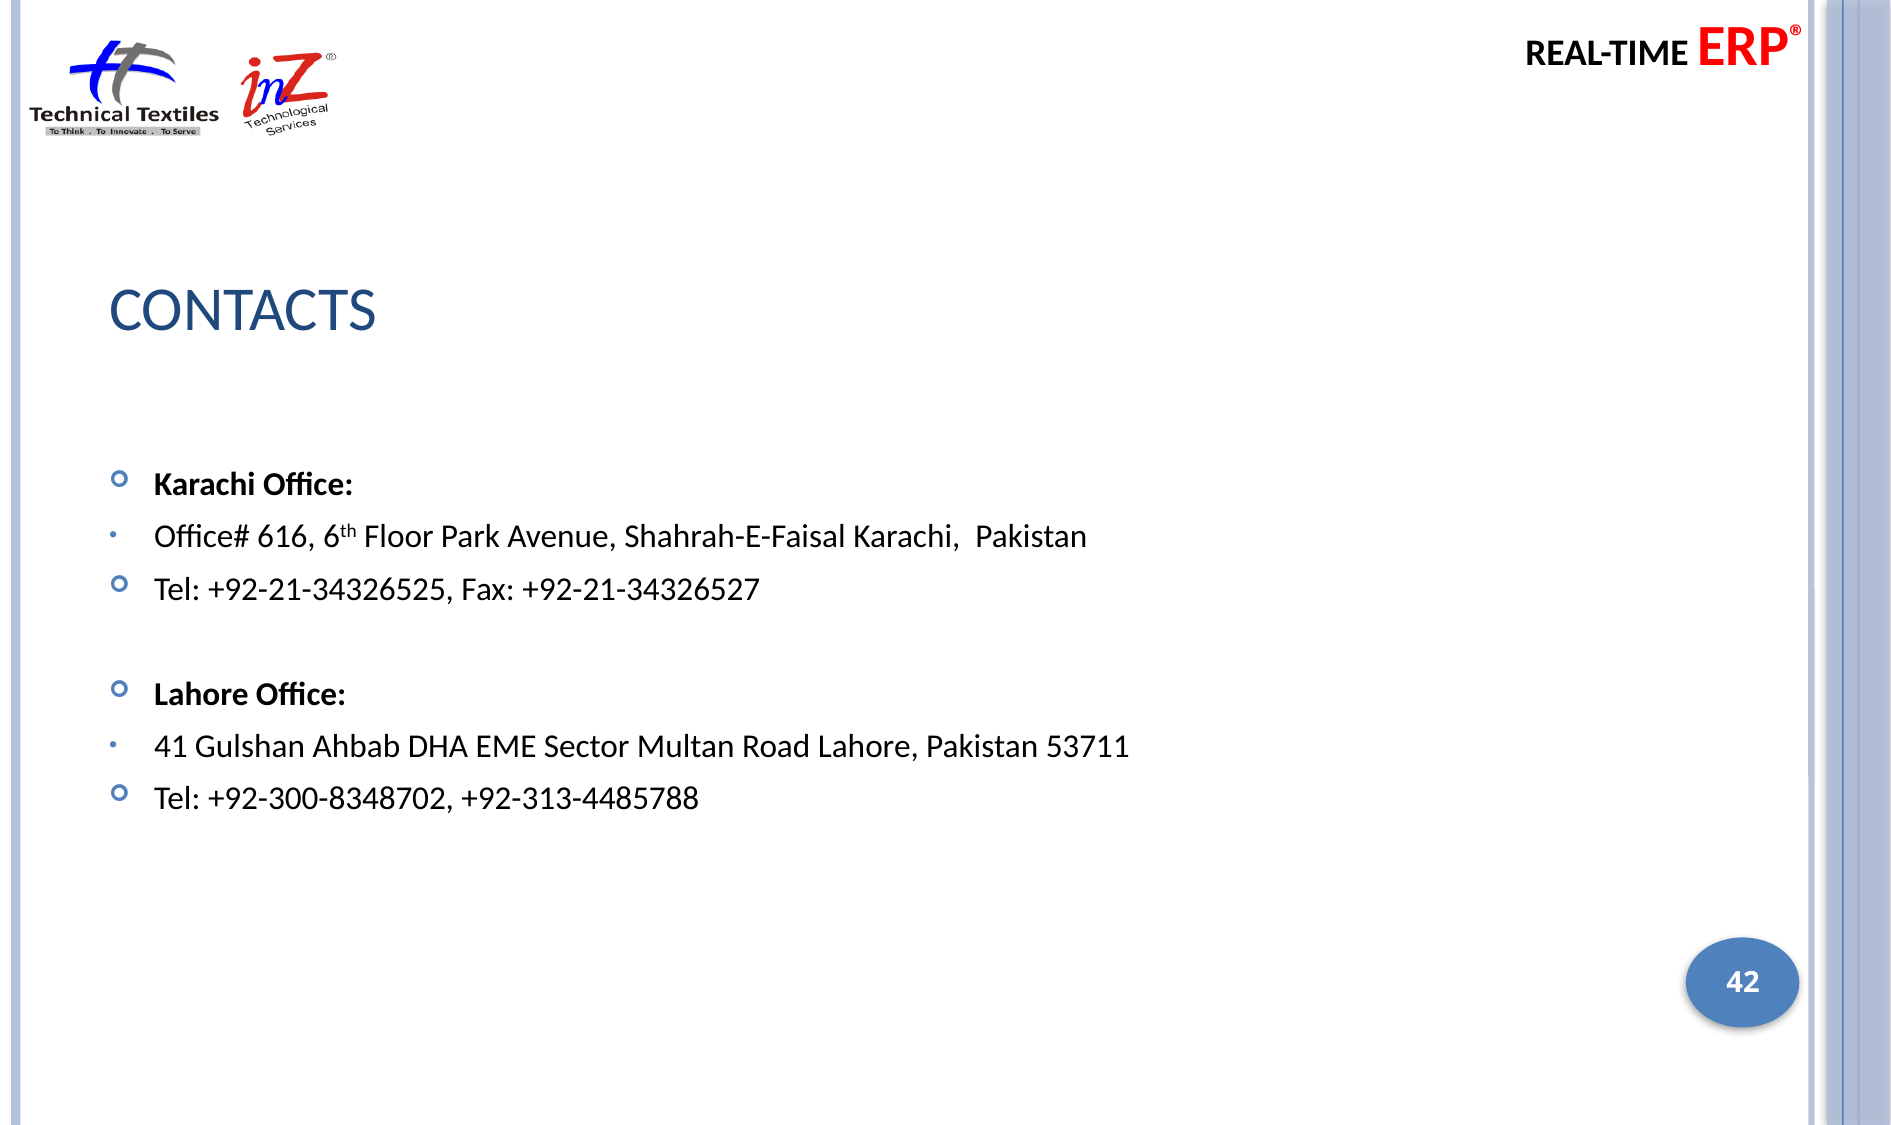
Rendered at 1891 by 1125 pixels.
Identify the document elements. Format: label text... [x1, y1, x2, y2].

text_box REAL-TIME ERP® [1510, 0, 1822, 85]
picture [28, 39, 339, 140]
subtitle Karachi Office: Office# 616, 6th Floor Park Avenue, Shahrah-E-Faisal Karachi, Pakistan Tel: +92-21-34326525, Fax: +92-21-34326527 Lahore Office: 41 Gulshan Ahbab DHA EME Sector Multan Road Lahore, Pakistan 53711 Tel: +92-300-8348702, +92-313-4485788 [94, 350, 1623, 900]
title Contacts [94, 45, 1639, 350]
slide_number 42 [1680, 940, 1807, 1027]
